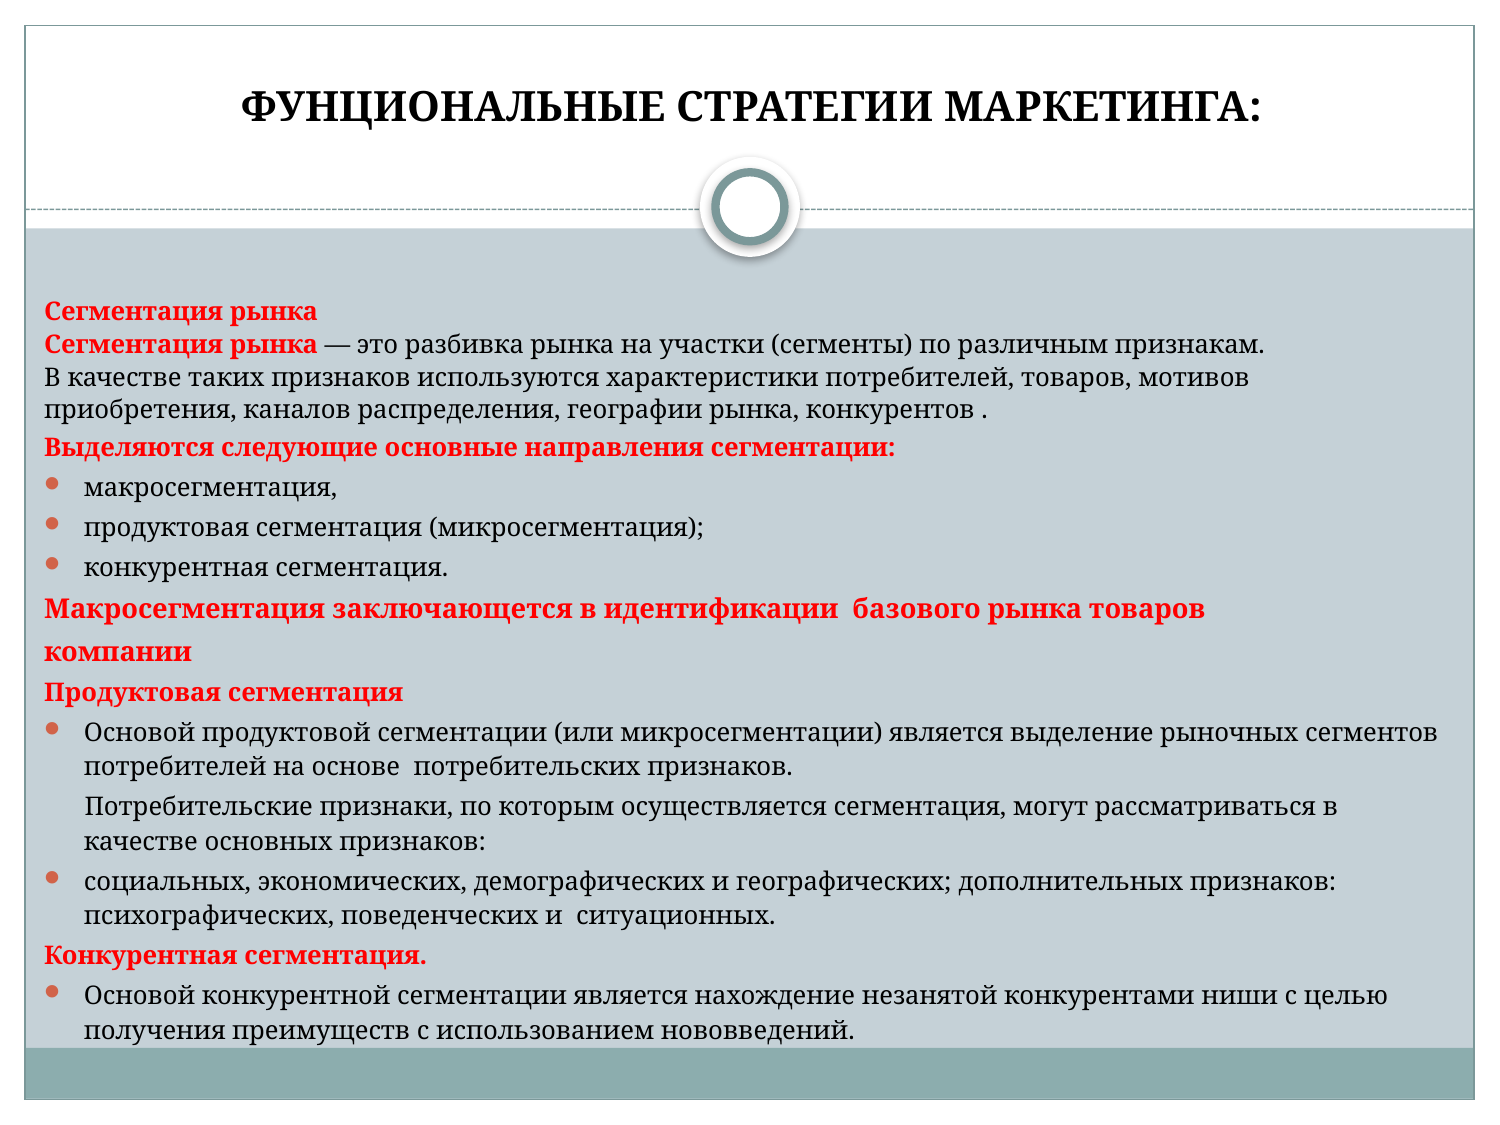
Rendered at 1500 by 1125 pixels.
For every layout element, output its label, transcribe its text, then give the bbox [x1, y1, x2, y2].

title ФУНЦИОНАЛЬНЫЕ СТРАТЕГИИ МАРКЕТИНГА: [76, 94, 1427, 187]
list Сегментация рынка Сегментация рынка — это разбивка рынка на участки (сегменты) по различным признакам. В качестве таких признаков используются характеристики потребителей, товаров, мотивов приобретения, каналов распределения, географии рынка, конкурентов . Выделяются следующие основные направления сегментации: макросегментация, продуктовая сегментация (микросегментация); конкурентная сегментация. Макросегментация заключающется в идентификации базового рынка товаров компании Продуктовая сегментация Основой продуктовой сегментации (или микросегментации) является выделение рыночных сегментов потребителей на основе потребительских признаков. Потребительские признаки, по которым осуществляется сегментация, могут рассматриваться в качестве основных признаков: социальных, экономических, демографических и географических; дополнительных признаков: психографических, поведенческих и ситуационных. Конкурентная сегментация. Основой конкурентной сегментации является нахождение незанятой конкурентами ниши с целью получения преимуществ с использованием нововведений. [29, 290, 1471, 1094]
